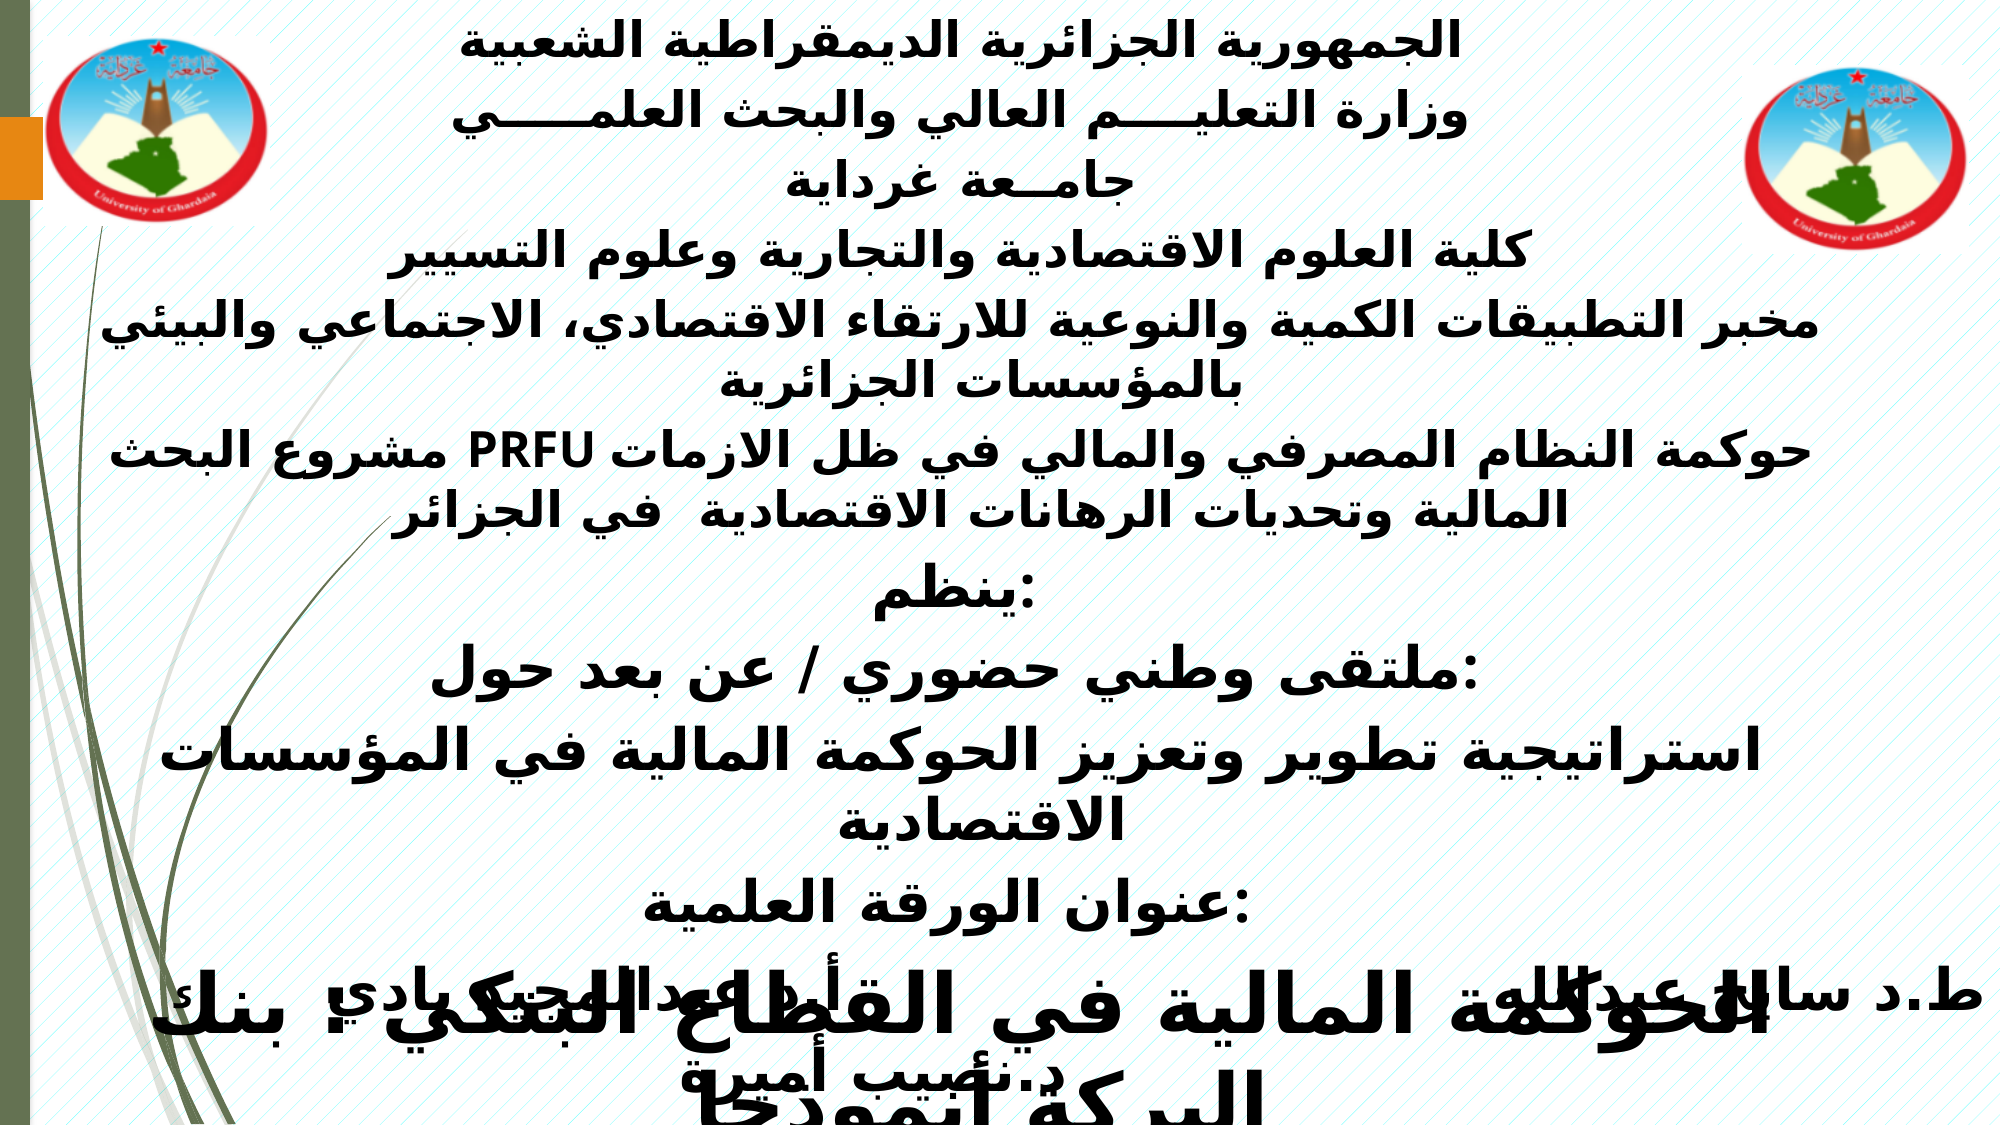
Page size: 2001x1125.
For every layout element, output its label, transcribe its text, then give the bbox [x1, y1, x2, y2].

picture [43, 36, 271, 226]
text_box الجمهورية الجزائرية الديمقراطية الشعبية وزارة التعليــــم العالي والبحث العلمـــــي جامــعة غرداية كلية العلوم الاقتصادية والتجارية وعلوم التسيير مخبر التطبيقات الكمية والنوعية للارتقاء الاقتصادي، الاجتماعي والبيئي بالمؤسسات الجزائرية مشروع البحث PRFU حوكمة النظام المصرفي والمالي في ظل الازمات المالية وتحديات الرهانات الاقتصادية في الجزائر ينظم: ملتقى وطني حضوري / عن بعد حول: استراتيجية تطوير وتعزيز الحوكمة المالية في المؤسسات الاقتصادية عنوان الورقة العلمية: الحوكمة المالية في القطاع البنكي : بنك البركة أنموذجا [43, 0, 1880, 934]
text_box ط.د سايح عبدالله أ.د عبدالمجيد بادي د.نصيب أميرة جامعة غرادية – غرداية- جامعة غرادية-غرداية جامعة غرادية-غرداية- [5, 934, 2000, 1125]
picture [1741, 64, 1969, 254]
